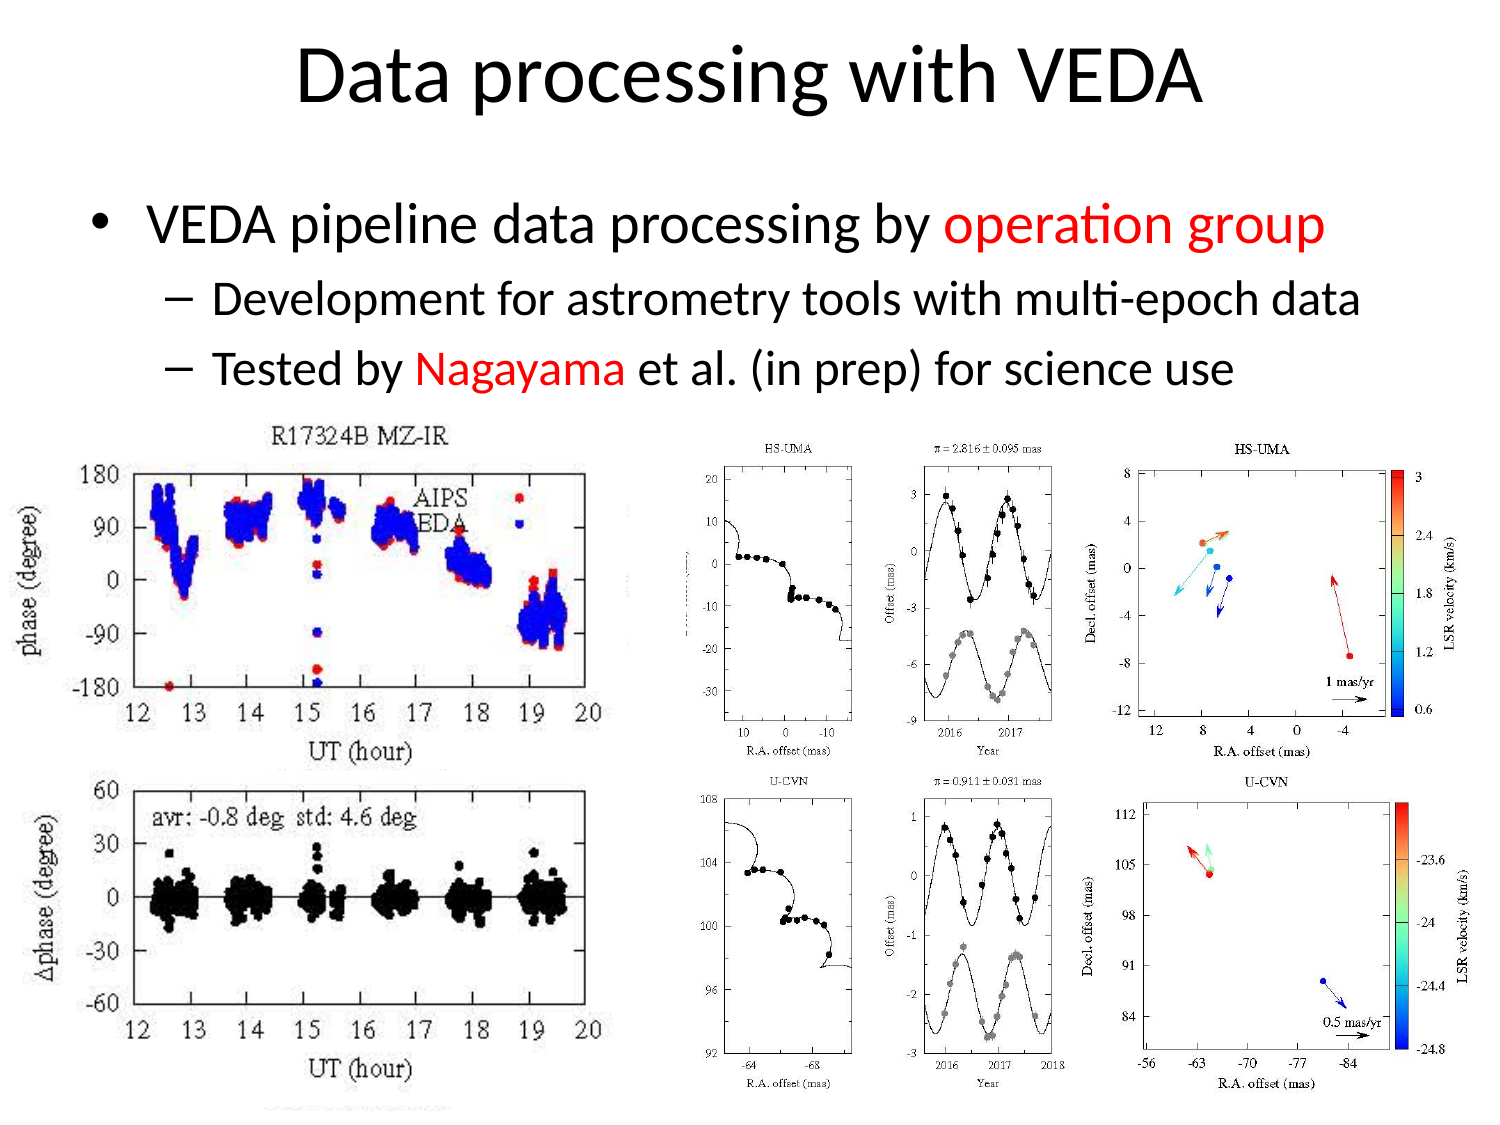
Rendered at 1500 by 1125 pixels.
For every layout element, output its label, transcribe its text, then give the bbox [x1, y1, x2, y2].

title Data processing with VEDA [0, 0, 1500, 140]
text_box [0, 365, 630, 1111]
picture [686, 442, 1500, 1111]
list VEDA pipeline data processing by operation group Development for astrometry tools with multi-epoch data Tested by Nagayama et al. (in prep) for science use [75, 178, 1466, 1125]
